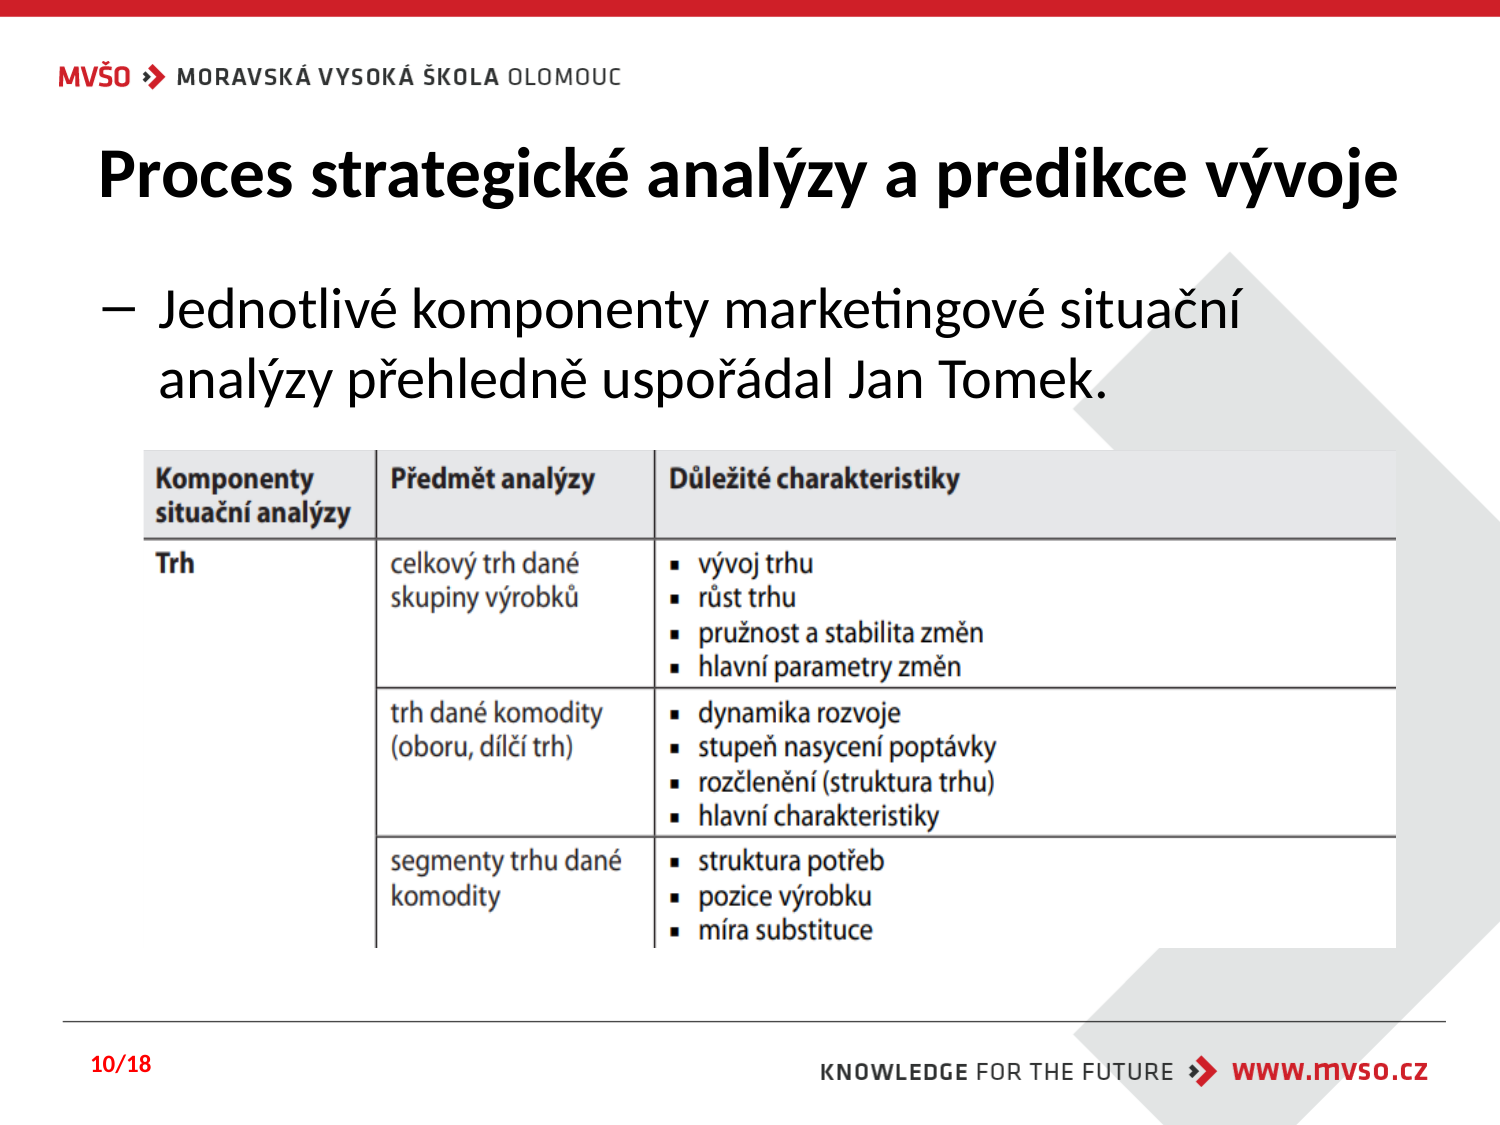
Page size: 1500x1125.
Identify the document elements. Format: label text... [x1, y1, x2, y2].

list Jednotlivé komponenty marketingové situační analýzy přehledně uspořádal Jan Tomek. [75, 262, 1425, 1005]
picture [0, 0, 1500, 1125]
title Proces strategické analýzy a predikce vývoje [75, 75, 1425, 262]
text_box 10/18 [74, 1040, 213, 1085]
